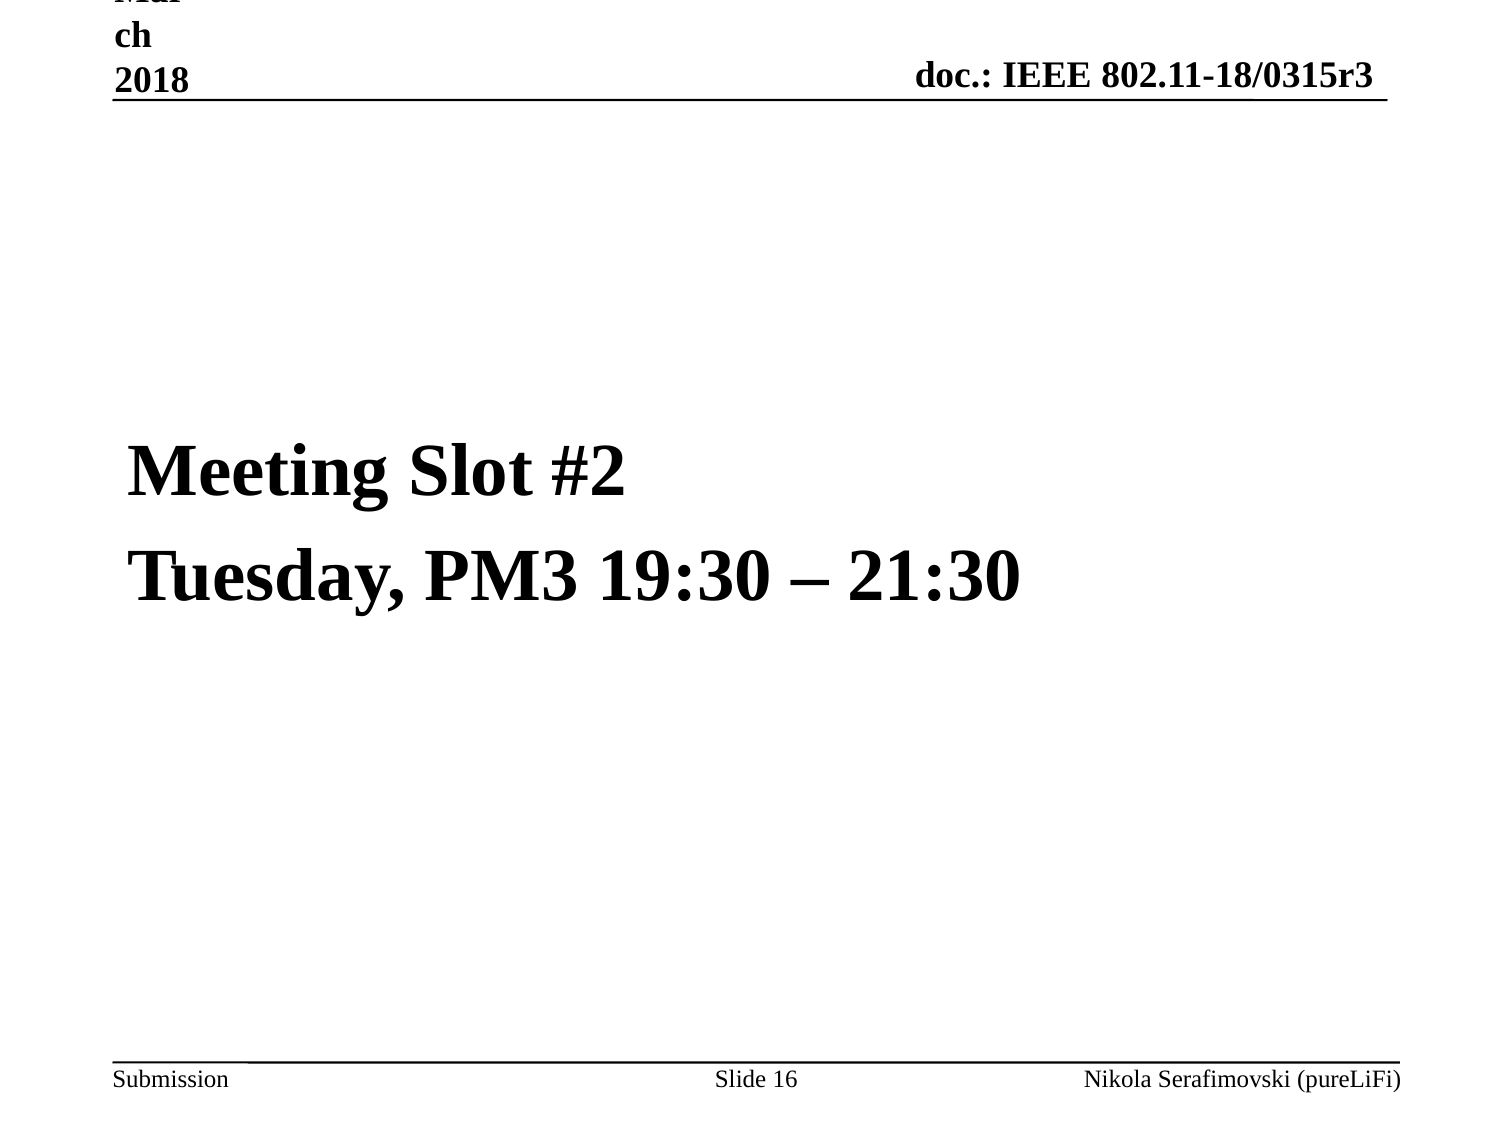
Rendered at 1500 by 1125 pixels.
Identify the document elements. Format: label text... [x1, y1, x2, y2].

text_box Meeting Slot #2 Tuesday, PM3 19:30 – 21:30 [112, 412, 1388, 688]
slide_number Slide 16 [712, 1061, 800, 1093]
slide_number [114, 54, 200, 101]
footer Nikola Serafimovski (pureLiFi) [1024, 1061, 1402, 1093]
